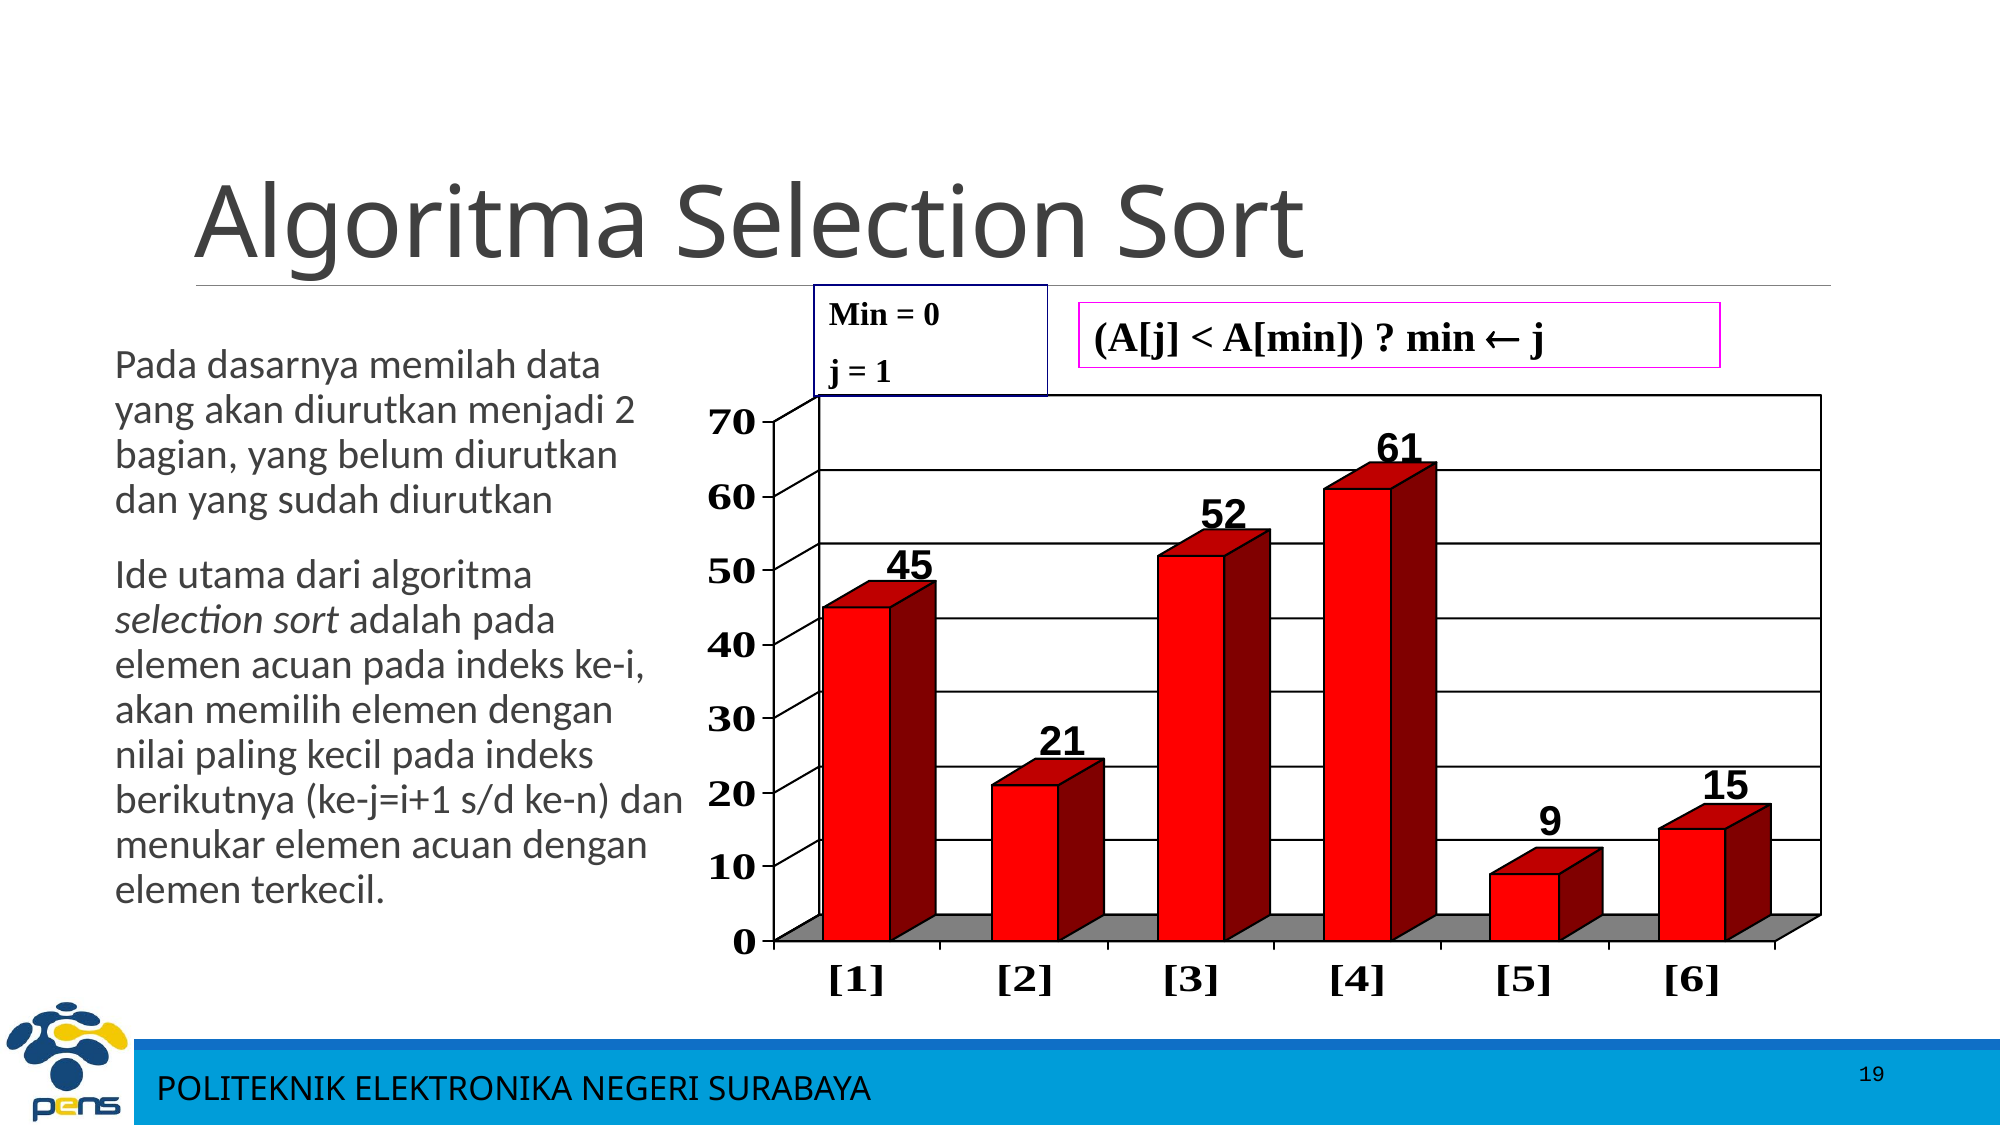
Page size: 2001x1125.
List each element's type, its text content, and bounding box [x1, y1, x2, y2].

text_box (A[j] < A[min]) ? min  j [1079, 302, 1721, 363]
title Algoritma Selection Sort [180, 47, 1830, 285]
list Pada dasarnya memilah data yang akan diurutkan menjadi 2 bagian, yang belum diurutkan dan yang sudah diurutkan Ide utama dari algoritma selection sort adalah pada elemen acuan pada indeks ke-i, akan memilih elemen dengan nilai paling kecil pada indeks berikutnya (ke-j=i+1 s/d ke-n) dan menukar elemen acuan dengan elemen terkecil. [99, 335, 700, 1103]
slide_number 19 [1433, 1042, 1900, 1103]
picture [0, 997, 133, 1125]
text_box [633, 366, 1965, 1031]
text_box Min = 0 j = 1 [814, 284, 1048, 363]
